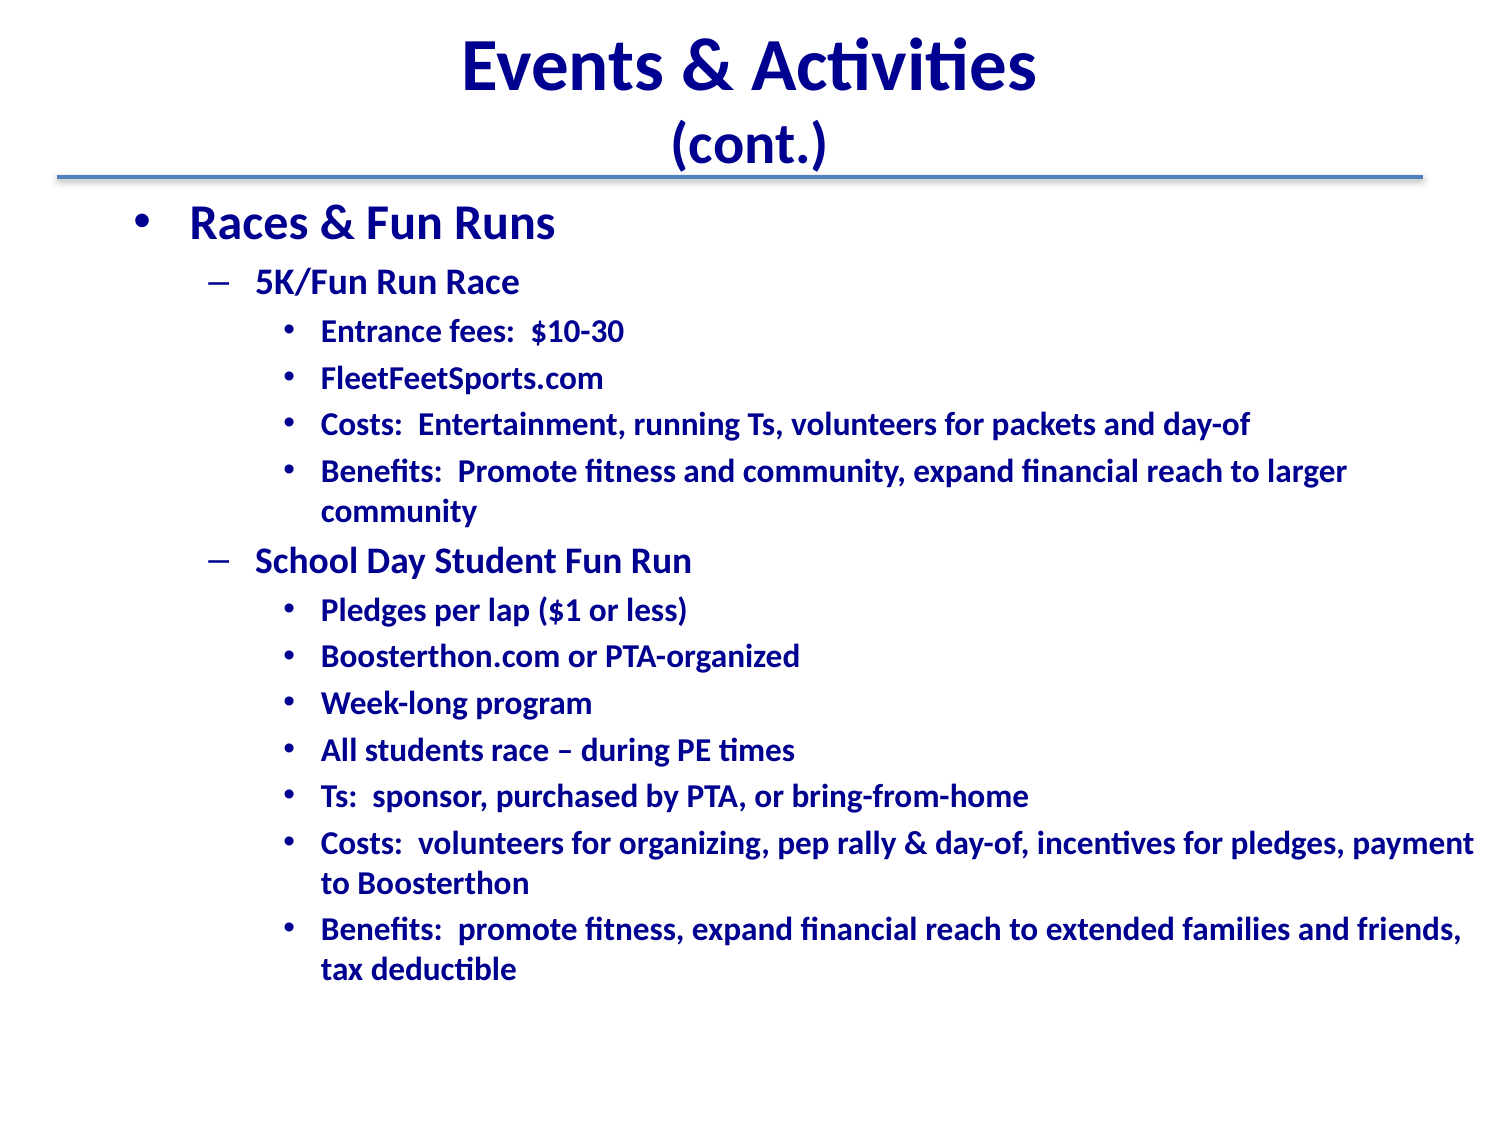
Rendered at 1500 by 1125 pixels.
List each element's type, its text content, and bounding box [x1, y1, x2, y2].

list Races & Fun Runs 5K/Fun Run Race Entrance fees: $10-30 FleetFeetSports.com Costs: Entertainment, running Ts, volunteers for packets and day-of Benefits: Promote fitness and community, expand financial reach to larger community School Day Student Fun Run Pledges per lap ($1 or less) Boosterthon.com or PTA-organized Week-long program All students race – during PE times Ts: sponsor, purchased by PTA, or bring-from-home Costs: volunteers for organizing, pep rally & day-of, incentives for pledges, payment to Boosterthon Benefits: promote fitness, expand financial reach to extended families and friends, tax deductible [118, 182, 1500, 1036]
title Events & Activities (cont.) [75, 1, 1425, 174]
